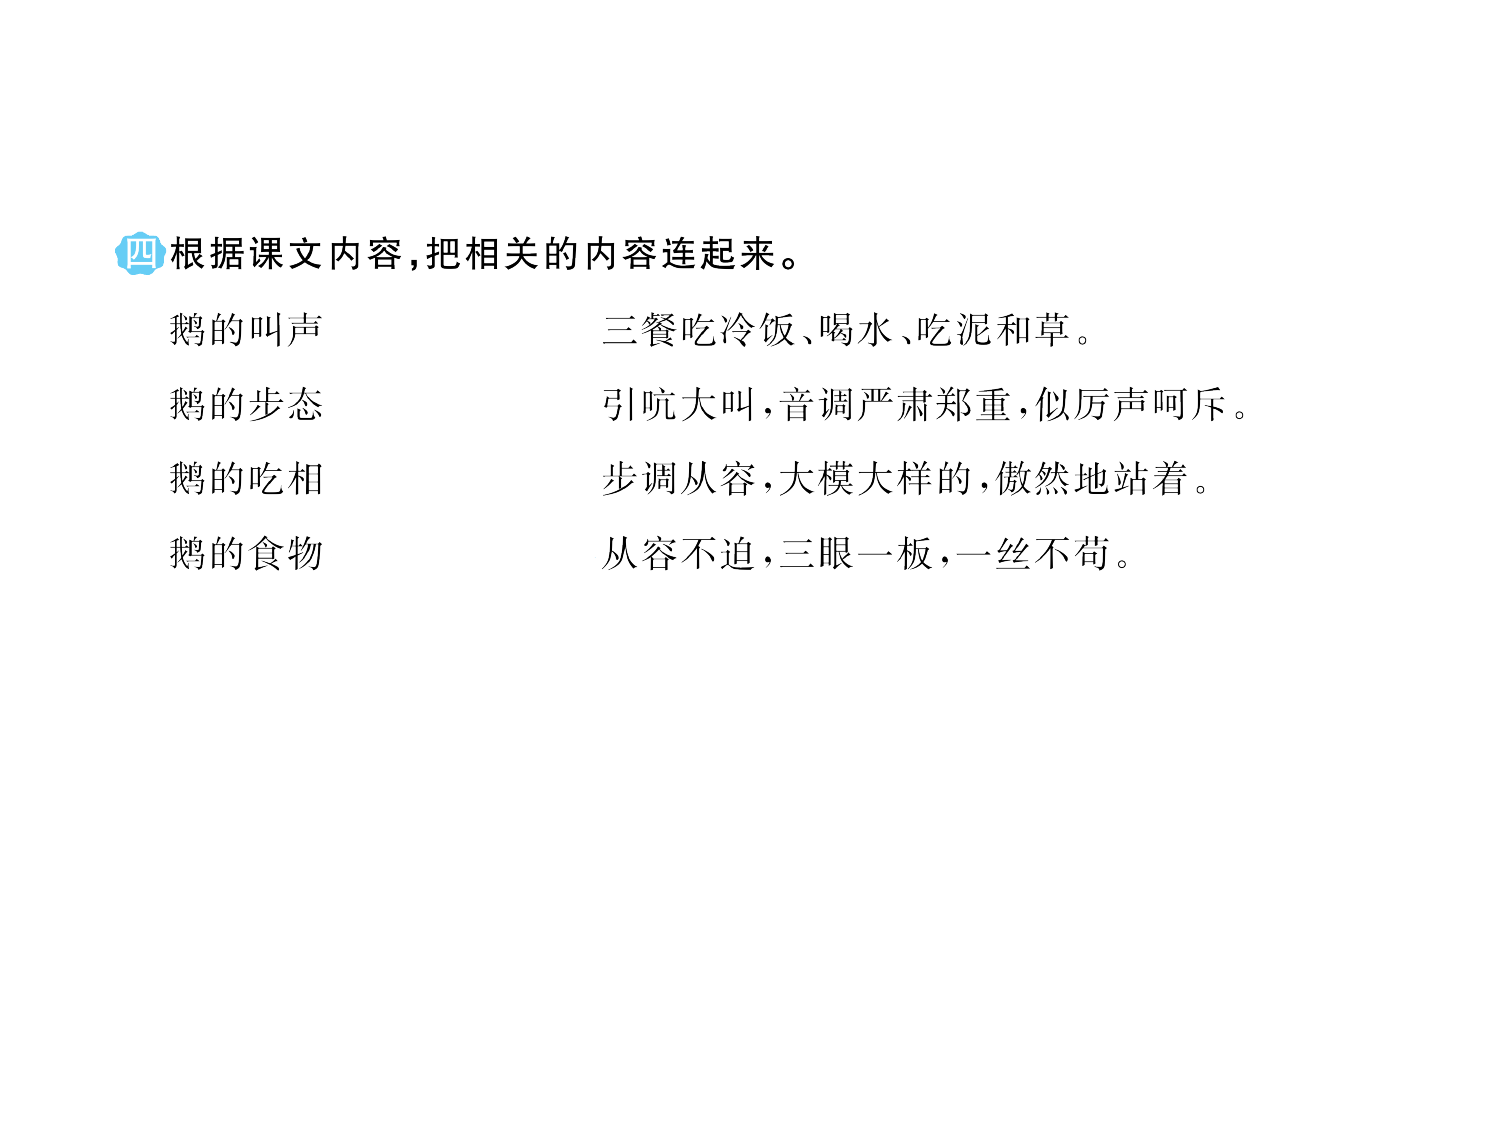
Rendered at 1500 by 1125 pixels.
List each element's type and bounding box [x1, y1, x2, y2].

picture [112, 219, 1500, 588]
